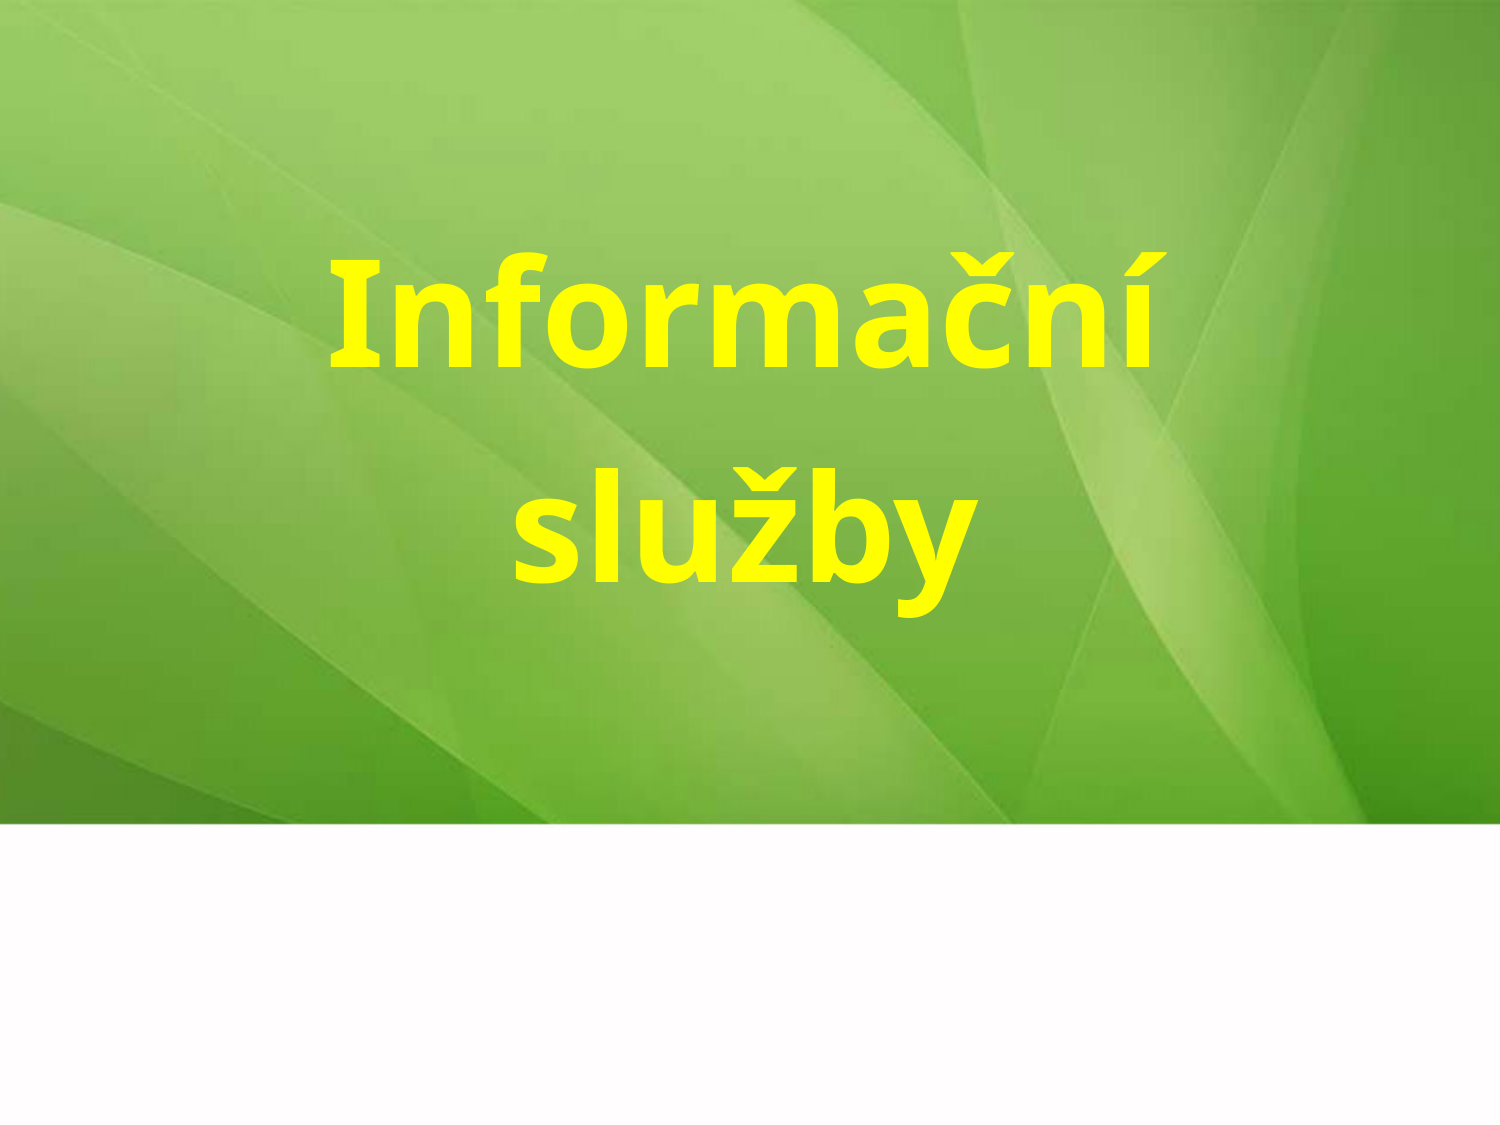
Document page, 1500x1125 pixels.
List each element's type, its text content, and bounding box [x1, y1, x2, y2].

picture [0, 0, 1500, 1125]
title Informační služby [64, 160, 1424, 634]
